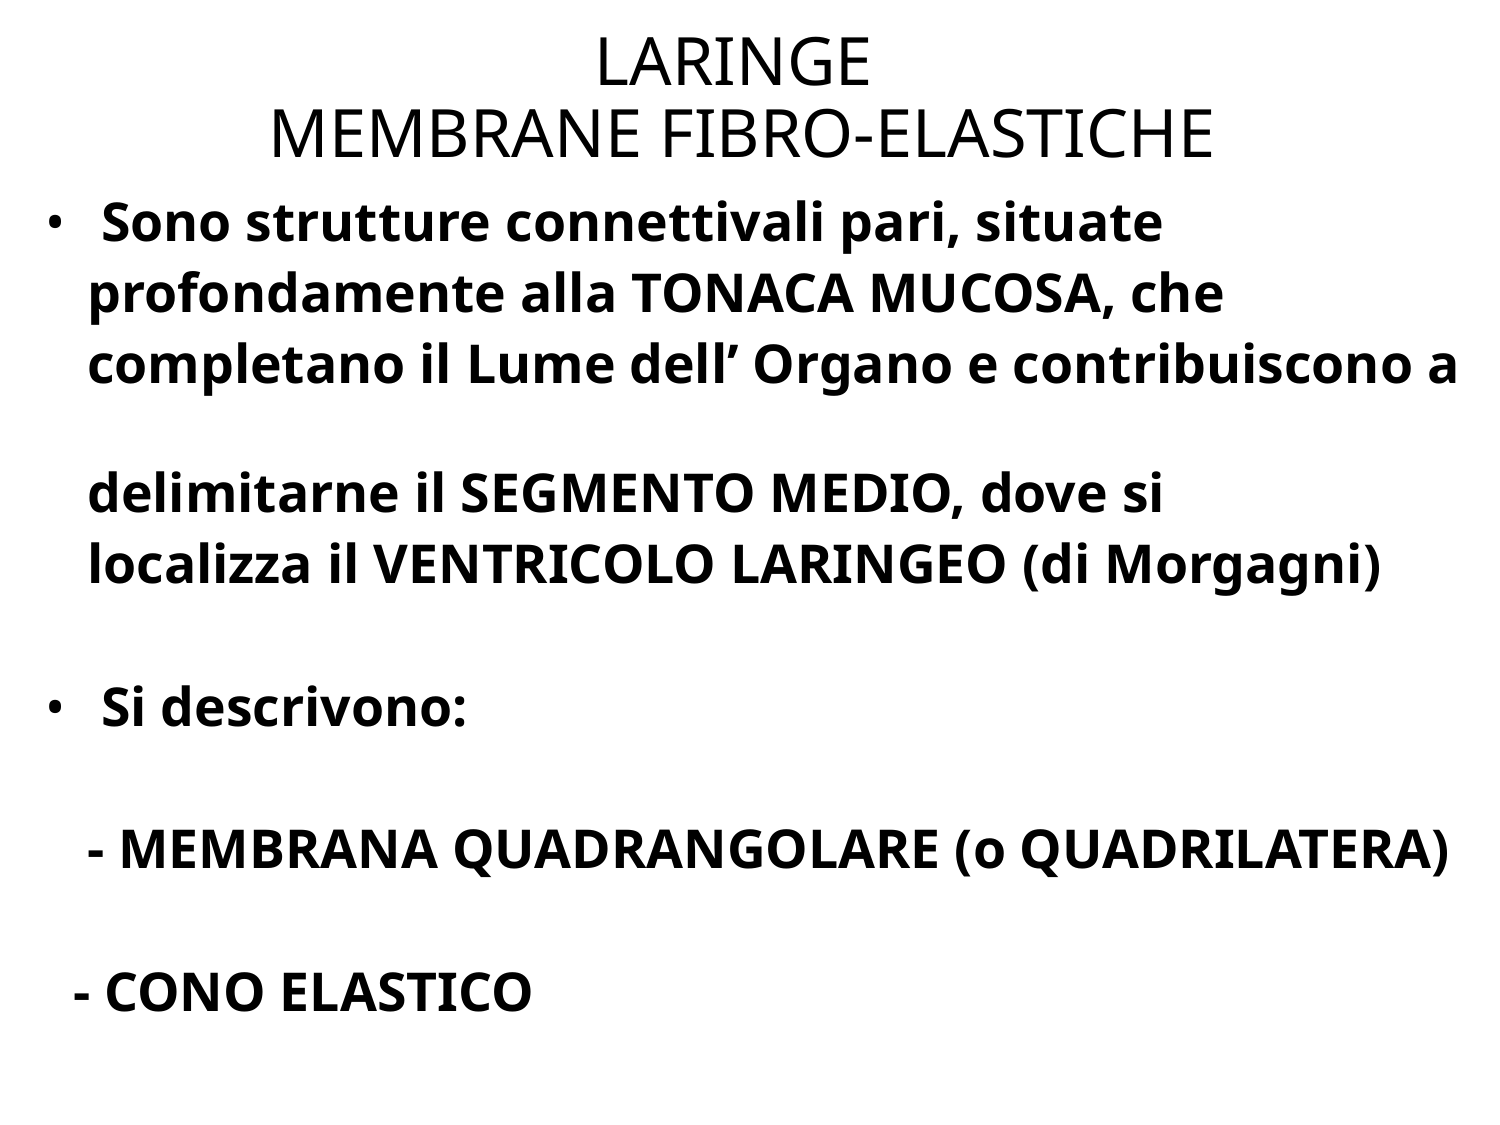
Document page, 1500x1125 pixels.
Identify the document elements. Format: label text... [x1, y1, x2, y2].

title LARINGE MEMBRANE FIBRO-ELASTICHE [155, 12, 1330, 187]
list Sono strutture connettivali pari, situate profondamente alla TONACA MUCOSA, che completano il Lume dell’ Organo e contribuiscono a delimitarne il SEGMENTO MEDIO, dove si localizza il VENTRICOLO LARINGEO (di Morgagni) Si descrivono: - MEMBRANA QUADRANGOLARE (o QUADRILATERA) - CONO ELASTICO [30, 187, 1487, 1075]
